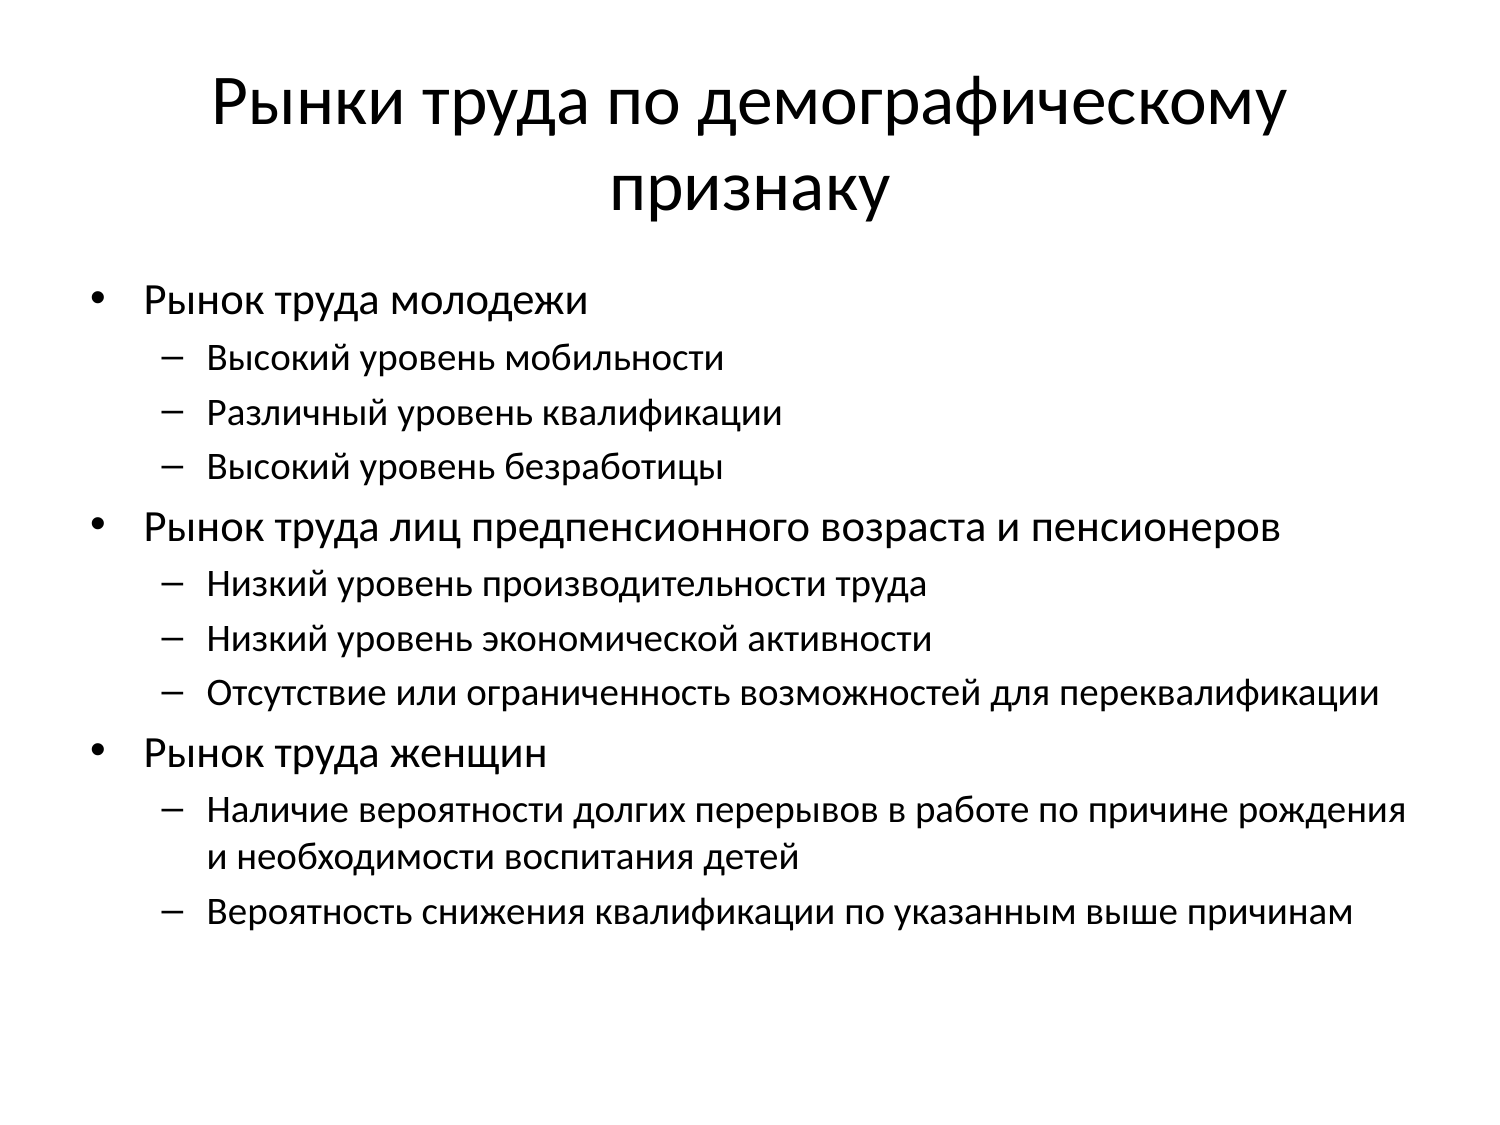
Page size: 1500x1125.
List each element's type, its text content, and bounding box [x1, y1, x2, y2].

title Рынки труда по демографическому признаку [74, 44, 1426, 233]
list Рынок труда молодежи Высокий уровень мобильности Различный уровень квалификации Высокий уровень безработицы Рынок труда лиц предпенсионного возраста и пенсионеров Низкий уровень производительности труда Низкий уровень экономической активности Отсутствие или ограниченность возможностей для переквалификации Рынок труда женщин Наличие вероятности долгих перерывов в работе по причине рождения и необходимости воспитания детей Вероятность снижения квалификации по указанным выше причинам [74, 262, 1426, 1006]
